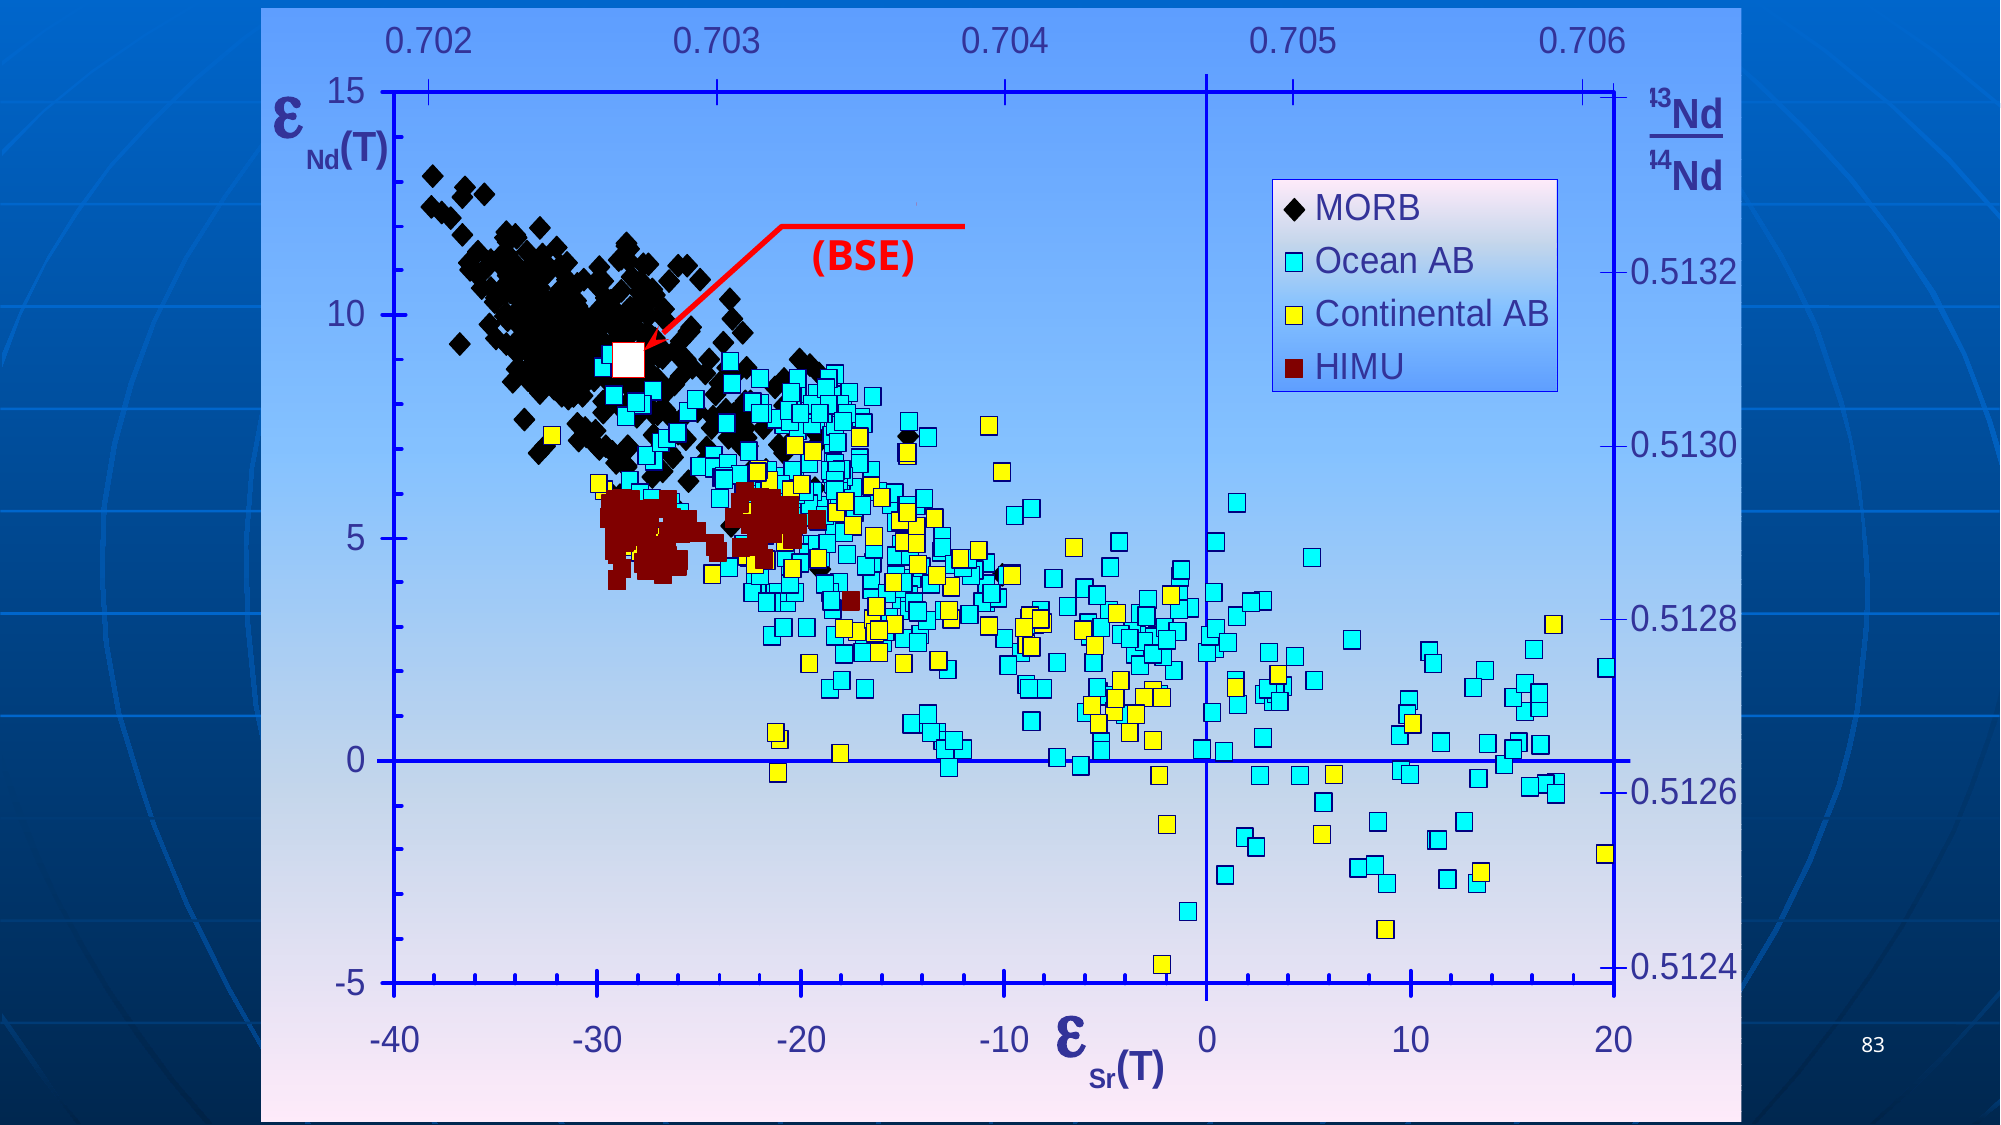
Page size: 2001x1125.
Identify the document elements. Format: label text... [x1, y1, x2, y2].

slide_number 83 [1755, 1023, 1901, 1100]
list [251, 0, 1752, 1125]
